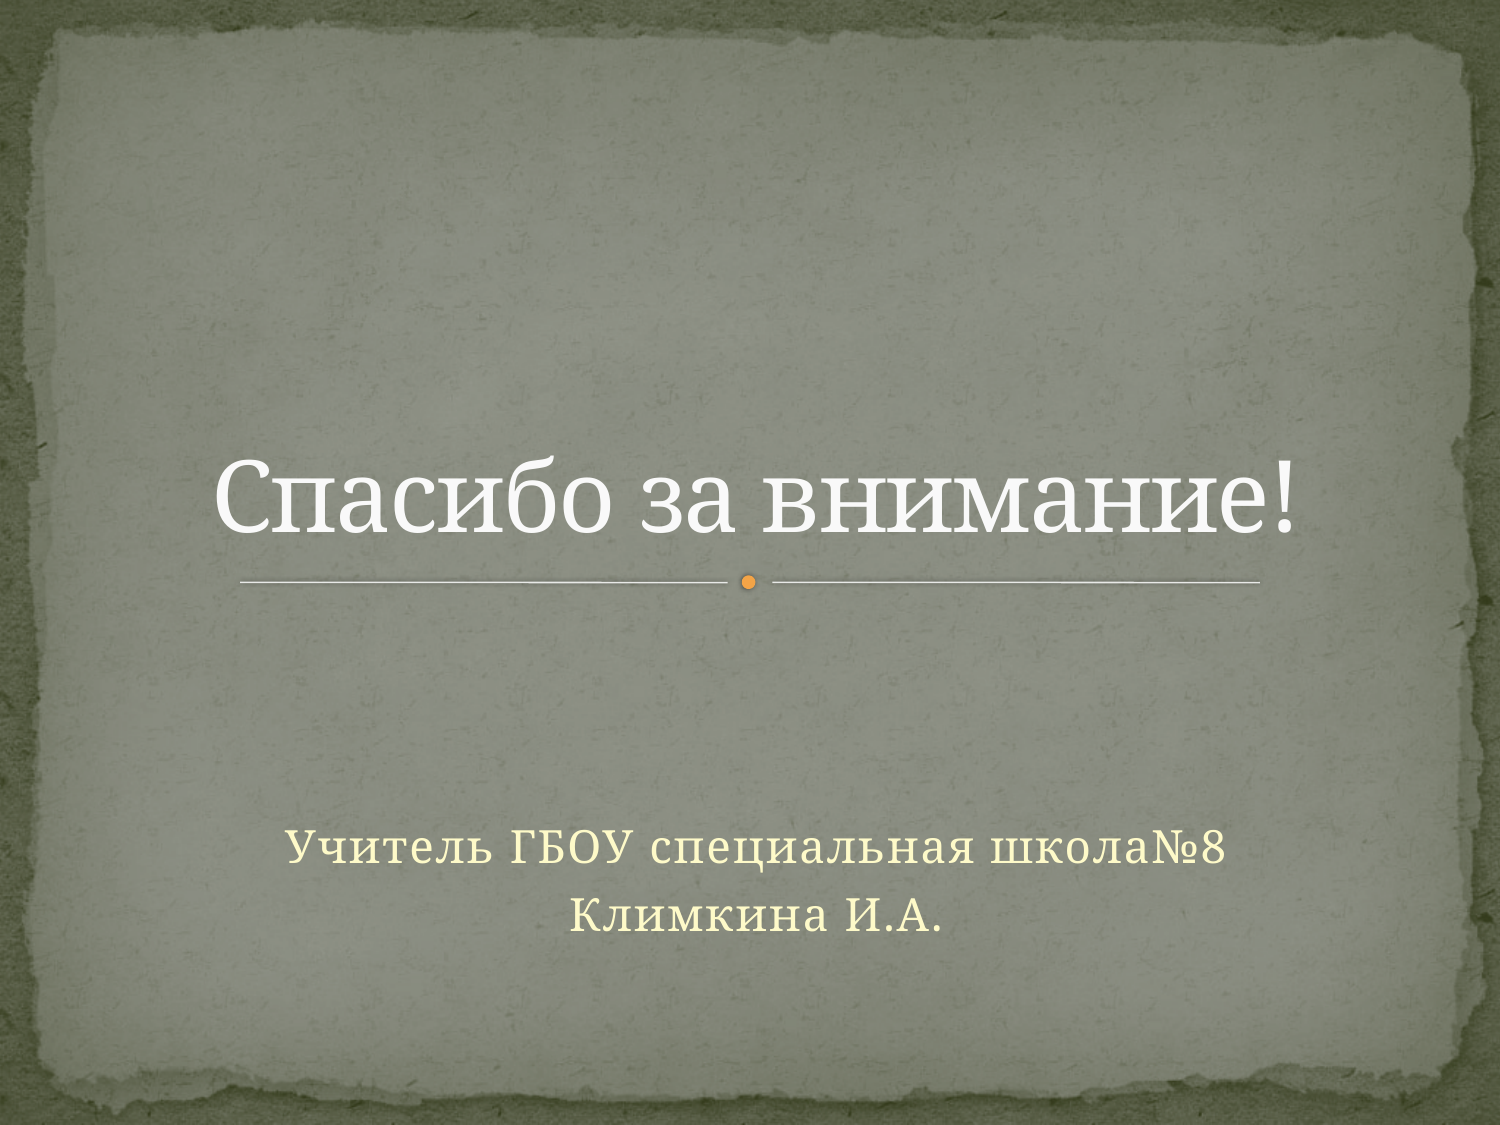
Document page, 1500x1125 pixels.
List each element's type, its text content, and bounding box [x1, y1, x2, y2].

subtitle Учитель ГБОУ специальная школа№8 Климкина И.А. [75, 810, 1438, 1083]
title Спасибо за внимание! [74, 235, 1438, 561]
